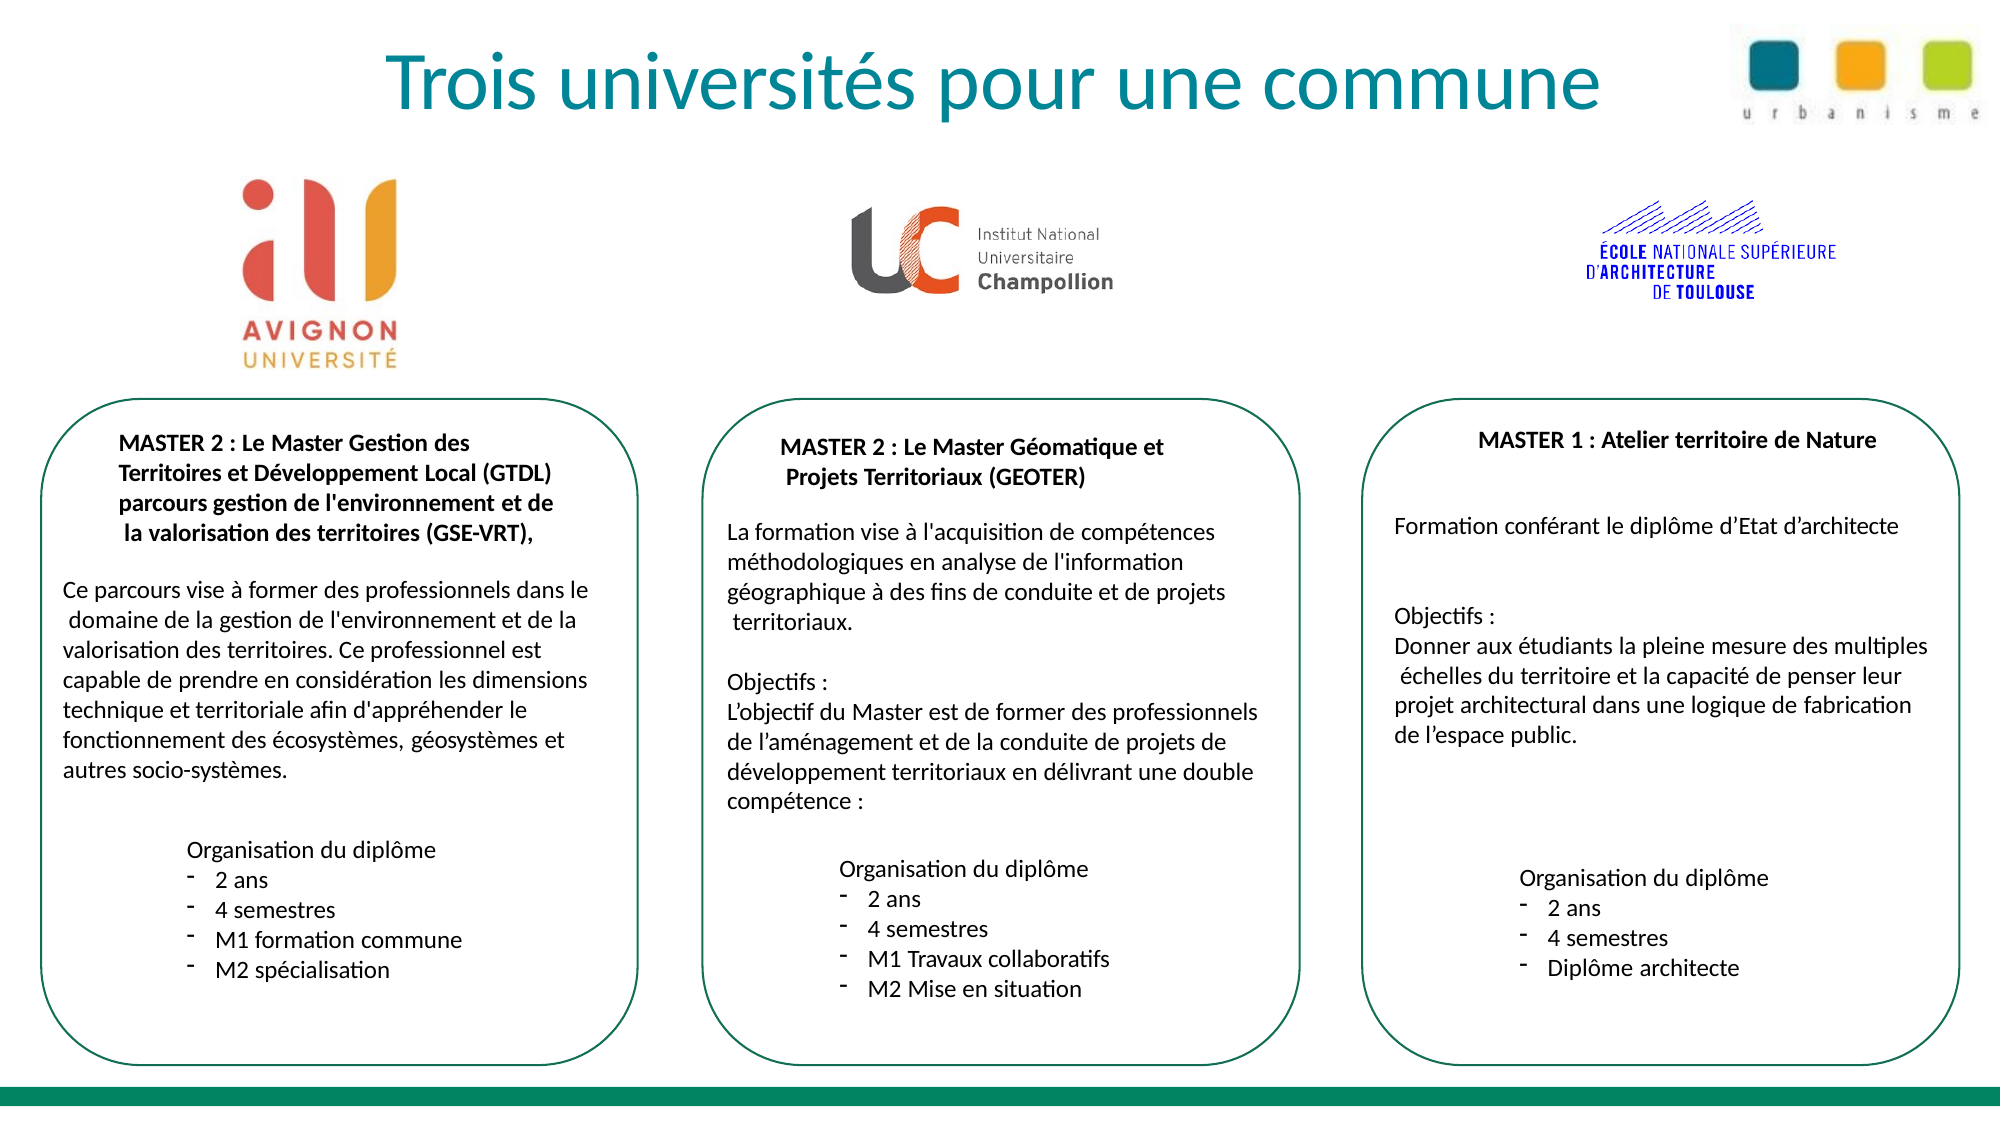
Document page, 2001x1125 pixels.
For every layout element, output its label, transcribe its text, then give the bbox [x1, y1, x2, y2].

text_box Ce parcours vise à former des professionnels dans le domaine de la gestion de l'environnement et de la valorisation des territoires. Ce professionnel est capable de prendre en considération les dimensions technique et territoriale afin d'appréhender le fonctionnement des écosystèmes, géosystèmes et autres socio-systèmes. [60, 572, 595, 784]
picture [851, 205, 1113, 294]
text_box [41, 398, 638, 1066]
text_box [702, 398, 1300, 1066]
picture [1587, 200, 1837, 299]
text_box La formation vise à l'acquisition de compétences méthodologiques en analyse de l'information géographique à des fins de conduite et de projets territoriaux. [724, 513, 1230, 635]
text_box 2 ans 4 semestres M1 formation commune M2 spécialisation [184, 861, 467, 983]
text_box [0, 1086, 2000, 1107]
text_box Organisation du diplôme [1517, 859, 1772, 892]
text_box Organisation du diplôme [837, 850, 1092, 880]
text_box 2 ans 4 semestres Diplôme architecte [1517, 889, 1744, 982]
title Trois universités pour une commune [383, 24, 1617, 215]
text_box Objectifs : Donner aux étudiants la pleine mesure des multiples échelles du territoire et la capacité de penser leur projet architectural dans une logique de fabrication de l’espace public. [1392, 597, 1930, 749]
text_box MASTER 2 : Le Master Gestion des Territoires et Développement Local (GTDL) parcours gestion de l'environnement et de la valorisation des territoires (GSE-VRT), [116, 424, 560, 547]
text_box MASTER 1 : Atelier territoire de Nature [1476, 421, 1883, 454]
text_box 2 ans 4 semestres M1 Travaux collaboratifs M2 Mise en situation [837, 880, 1118, 1003]
picture [1729, 23, 1990, 125]
text_box MASTER 2 : Le Master Géomatique et Projets Territoriaux (GEOTER) [778, 428, 1170, 491]
text_box Objectifs : L’objectif du Master est de former des professionnels de l’aménagement et de la conduite de projets de développement territoriaux en délivrant une double compétence : [725, 663, 1267, 815]
picture [240, 176, 398, 371]
text_box Formation conférant le diplôme d’Etat d’architecte [1392, 507, 1908, 540]
text_box [1362, 398, 1960, 1066]
text_box Organisation du diplôme [184, 831, 440, 861]
